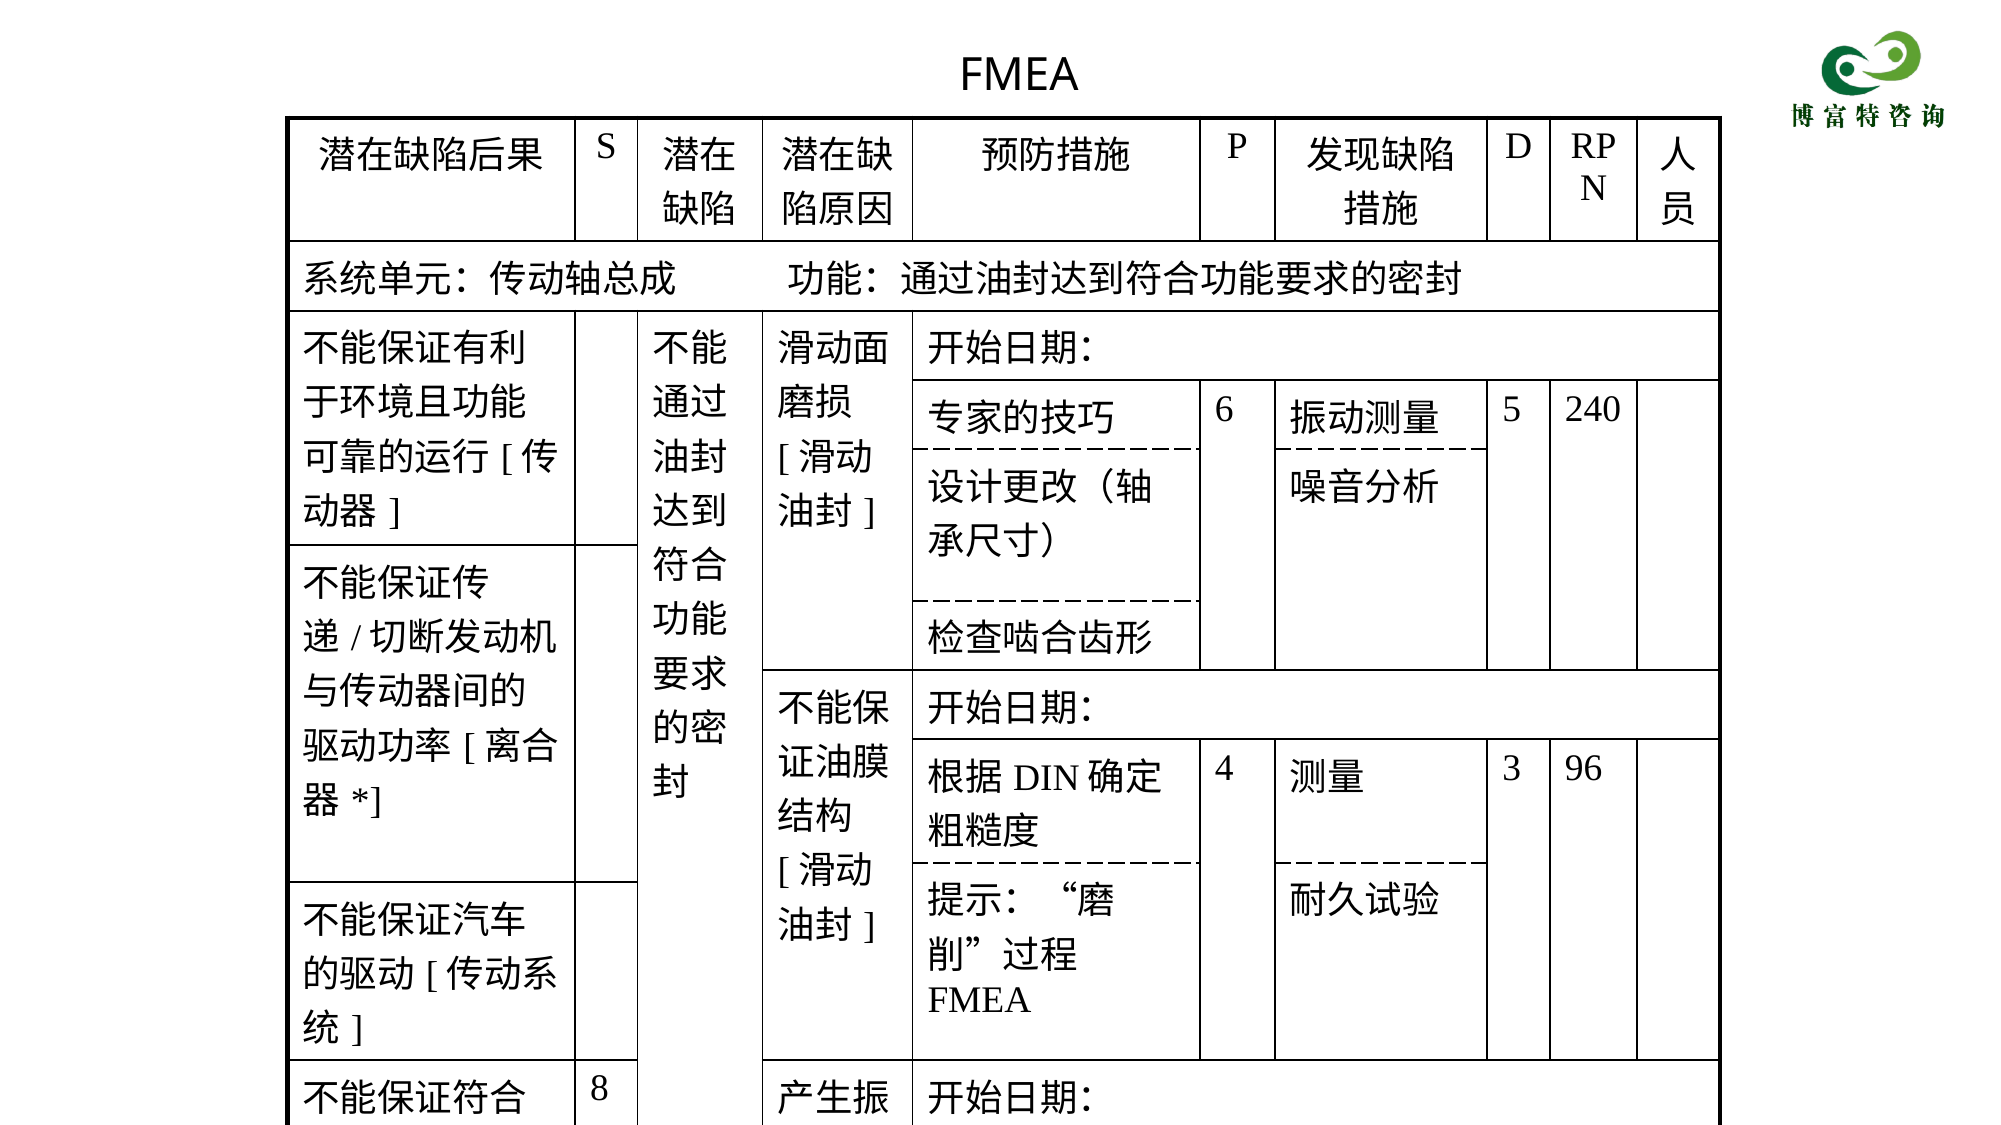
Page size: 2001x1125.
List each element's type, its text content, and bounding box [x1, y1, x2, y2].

table_cell 测量 [1276, 740, 1486, 863]
table_header D [1488, 120, 1549, 240]
table_header P [1201, 120, 1274, 240]
table_header RPN [1551, 120, 1636, 240]
table_cell 根据DIN确定粗糙度 [913, 740, 1199, 863]
table_cell [576, 312, 637, 544]
table_cell 系统单元：传动轴总成 功能：通过油封达到符合功能要求的密封 [290, 242, 1718, 310]
table_cell 4 [1201, 740, 1274, 1059]
table_header S [576, 120, 637, 240]
table_cell [576, 546, 637, 881]
table_cell 振动测量 [1276, 381, 1486, 449]
table_cell 开始日期： [913, 312, 1718, 379]
table_cell 耐久试验 [1276, 863, 1486, 1059]
table_cell 240 [1551, 381, 1636, 669]
table_header 潜在缺陷 [638, 120, 762, 240]
table_cell [1638, 740, 1718, 1059]
table_cell 检查啮合齿形 [913, 601, 1199, 669]
table_cell 96 [1551, 740, 1636, 1059]
table_cell [1638, 381, 1718, 669]
table_cell 6 [1201, 381, 1274, 669]
picture [1772, 30, 1969, 131]
table_header 预防措施 [913, 120, 1199, 240]
table_cell 不能通过油封达到符合功能要求的密封 [638, 312, 762, 1125]
table_header 潜在缺陷后果 [290, 120, 574, 240]
table_cell 不能保证符合产品建议书要求的无故障/经济行驶[汽车] [290, 1061, 574, 1125]
table_header 潜在缺陷原因 [763, 120, 912, 240]
table_cell 专家的技巧 [913, 381, 1199, 449]
table_cell 提示：“磨削”过程FMEA [913, 863, 1199, 1059]
table_cell [576, 883, 637, 1059]
table_cell 产生振动[离合器] [763, 1061, 912, 1125]
table_cell 8 [576, 1061, 637, 1125]
table_cell 不能保证汽车的驱动[传动系统] [290, 883, 574, 1059]
text_box FMEA [724, 37, 1313, 108]
table_cell 滑动面磨损[滑动油封] [763, 312, 912, 669]
table_cell 5 [1488, 381, 1549, 669]
table_cell 开始日期： [913, 1061, 1718, 1125]
table_cell 不能保证传递/切断发动机与传动器间的驱动功率[离合器*] [290, 546, 574, 881]
table_cell 不能保证油膜结构[滑动油封] [763, 671, 912, 1059]
table_header 人员 [1638, 120, 1718, 240]
table_cell 不能保证有利于环境且功能可靠的运行[传动器] [290, 312, 574, 544]
table_header 发现缺陷措施 [1276, 120, 1486, 240]
table_cell 3 [1488, 740, 1549, 1059]
table_cell 噪音分析 [1276, 449, 1486, 669]
table_cell 设计更改（轴承尺寸） [913, 449, 1199, 601]
table_cell 开始日期： [913, 671, 1718, 738]
